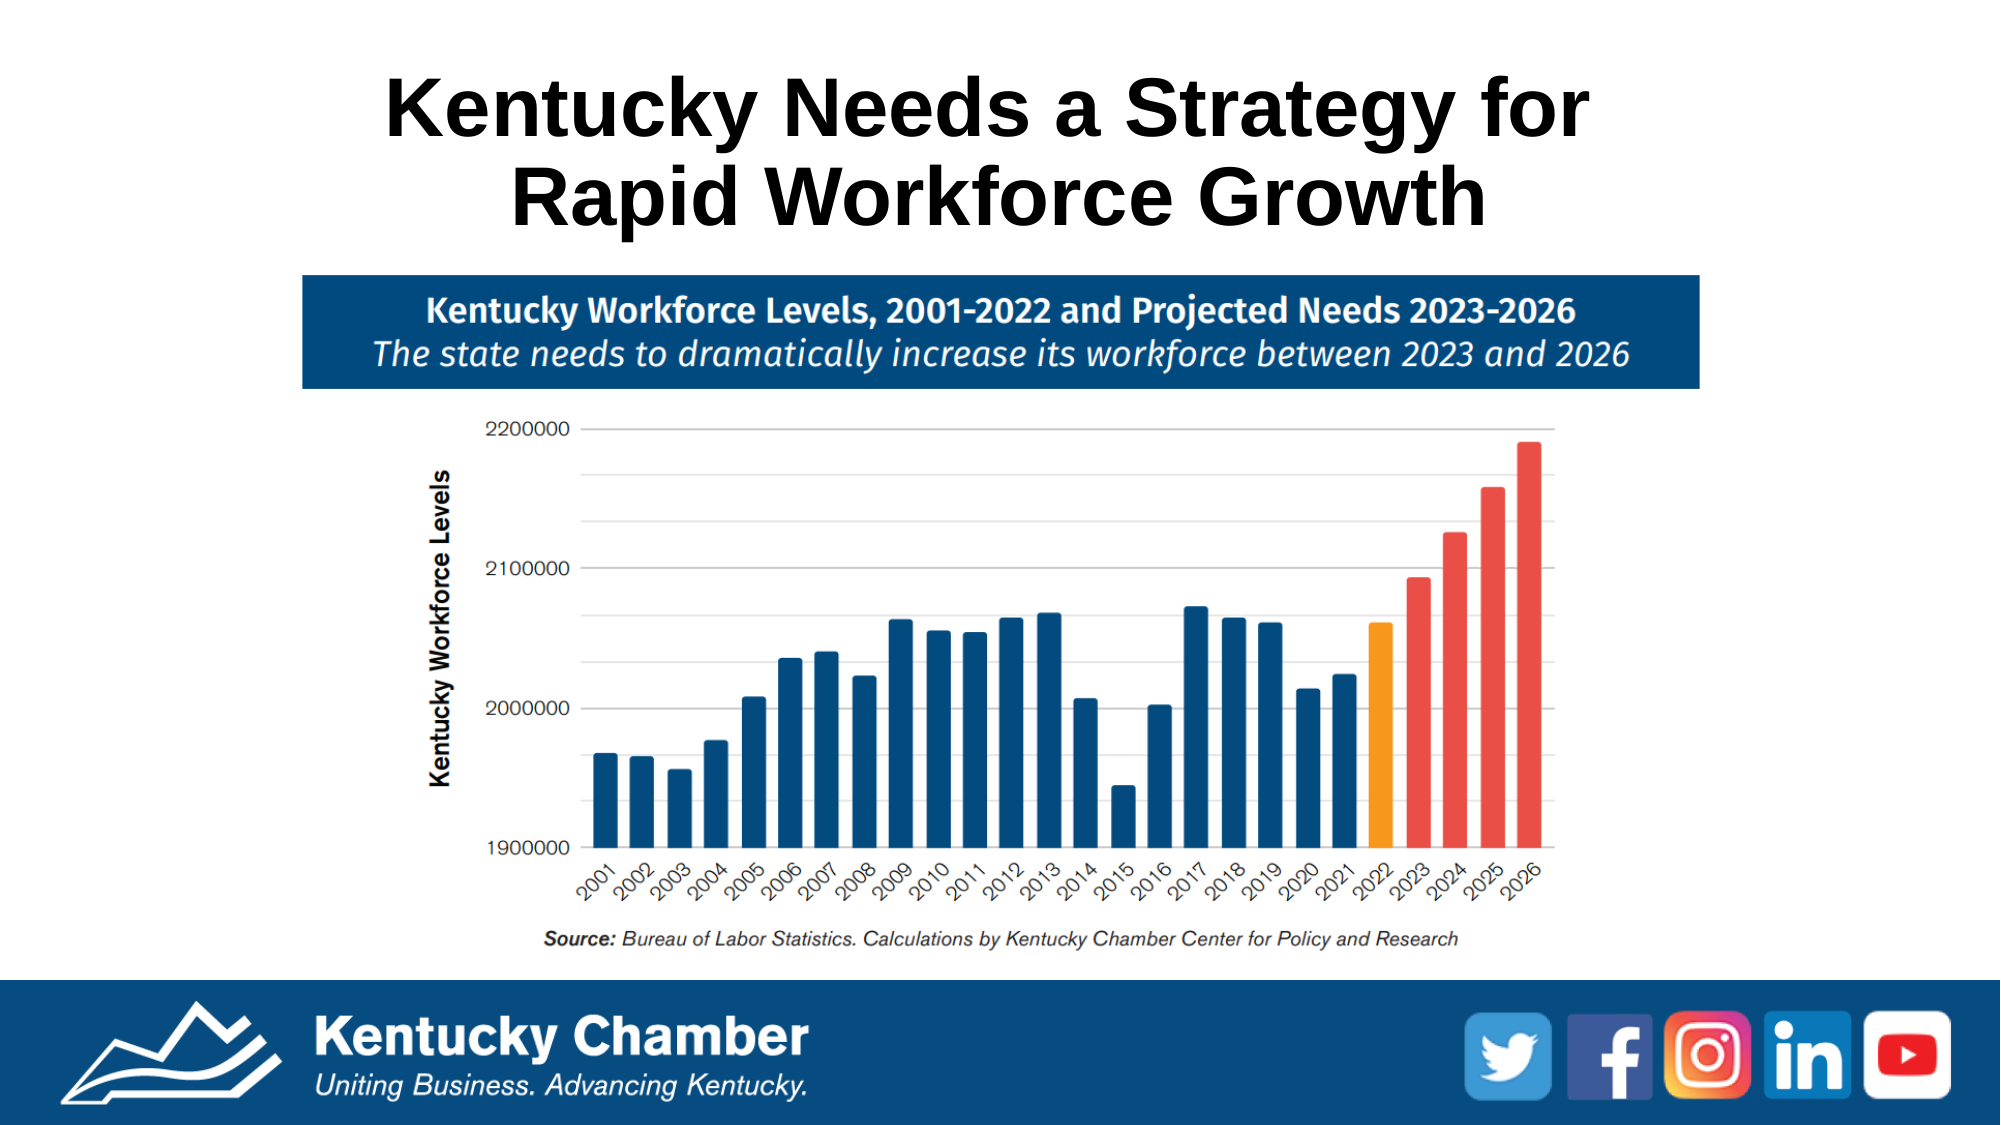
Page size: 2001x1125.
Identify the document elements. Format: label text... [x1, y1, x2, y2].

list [290, 271, 1710, 960]
text_box Kentucky Needs a Strategy for Rapid Workforce Growth [137, 50, 1863, 258]
picture [0, 980, 2000, 1125]
